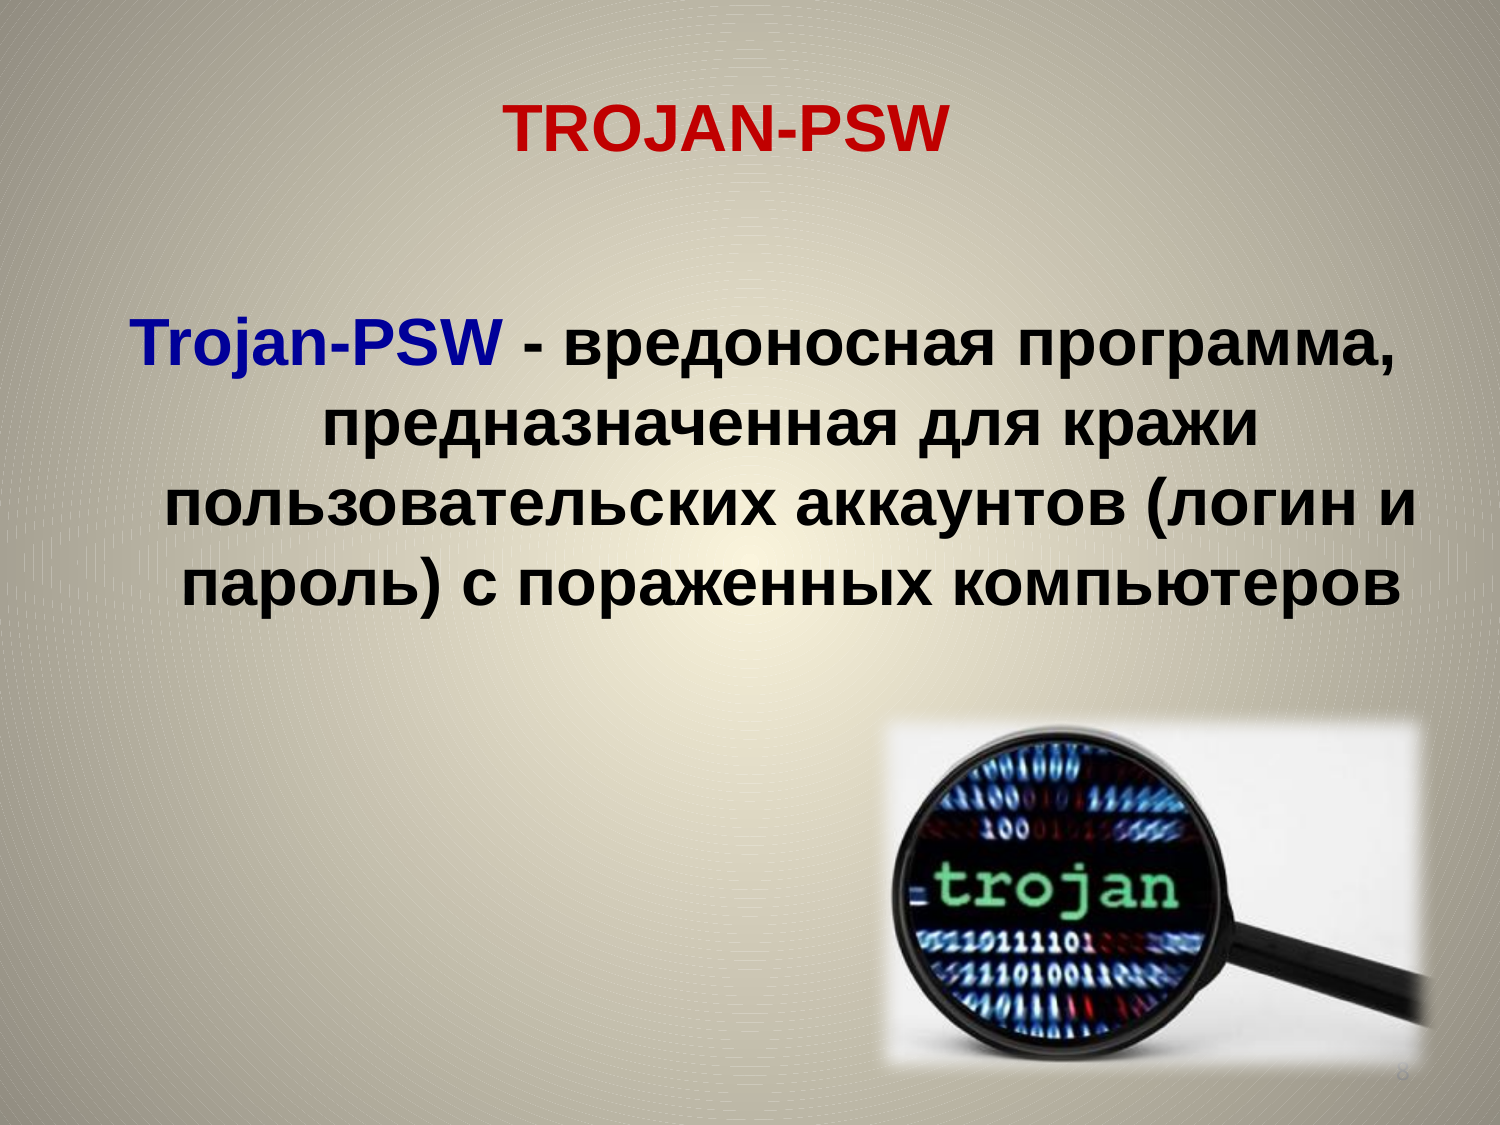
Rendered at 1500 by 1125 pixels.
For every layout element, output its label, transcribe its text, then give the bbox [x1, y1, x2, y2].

slide_number 8 [1074, 1091, 1425, 1103]
picture [866, 702, 1438, 1083]
list Trojan-PSW - вредоносная программа, предназначенная для кражи пользовательских аккаунтов (логин и пароль) с пораженных компьютеров [88, 290, 1439, 705]
title TROJAN-PSW [52, 54, 1404, 195]
